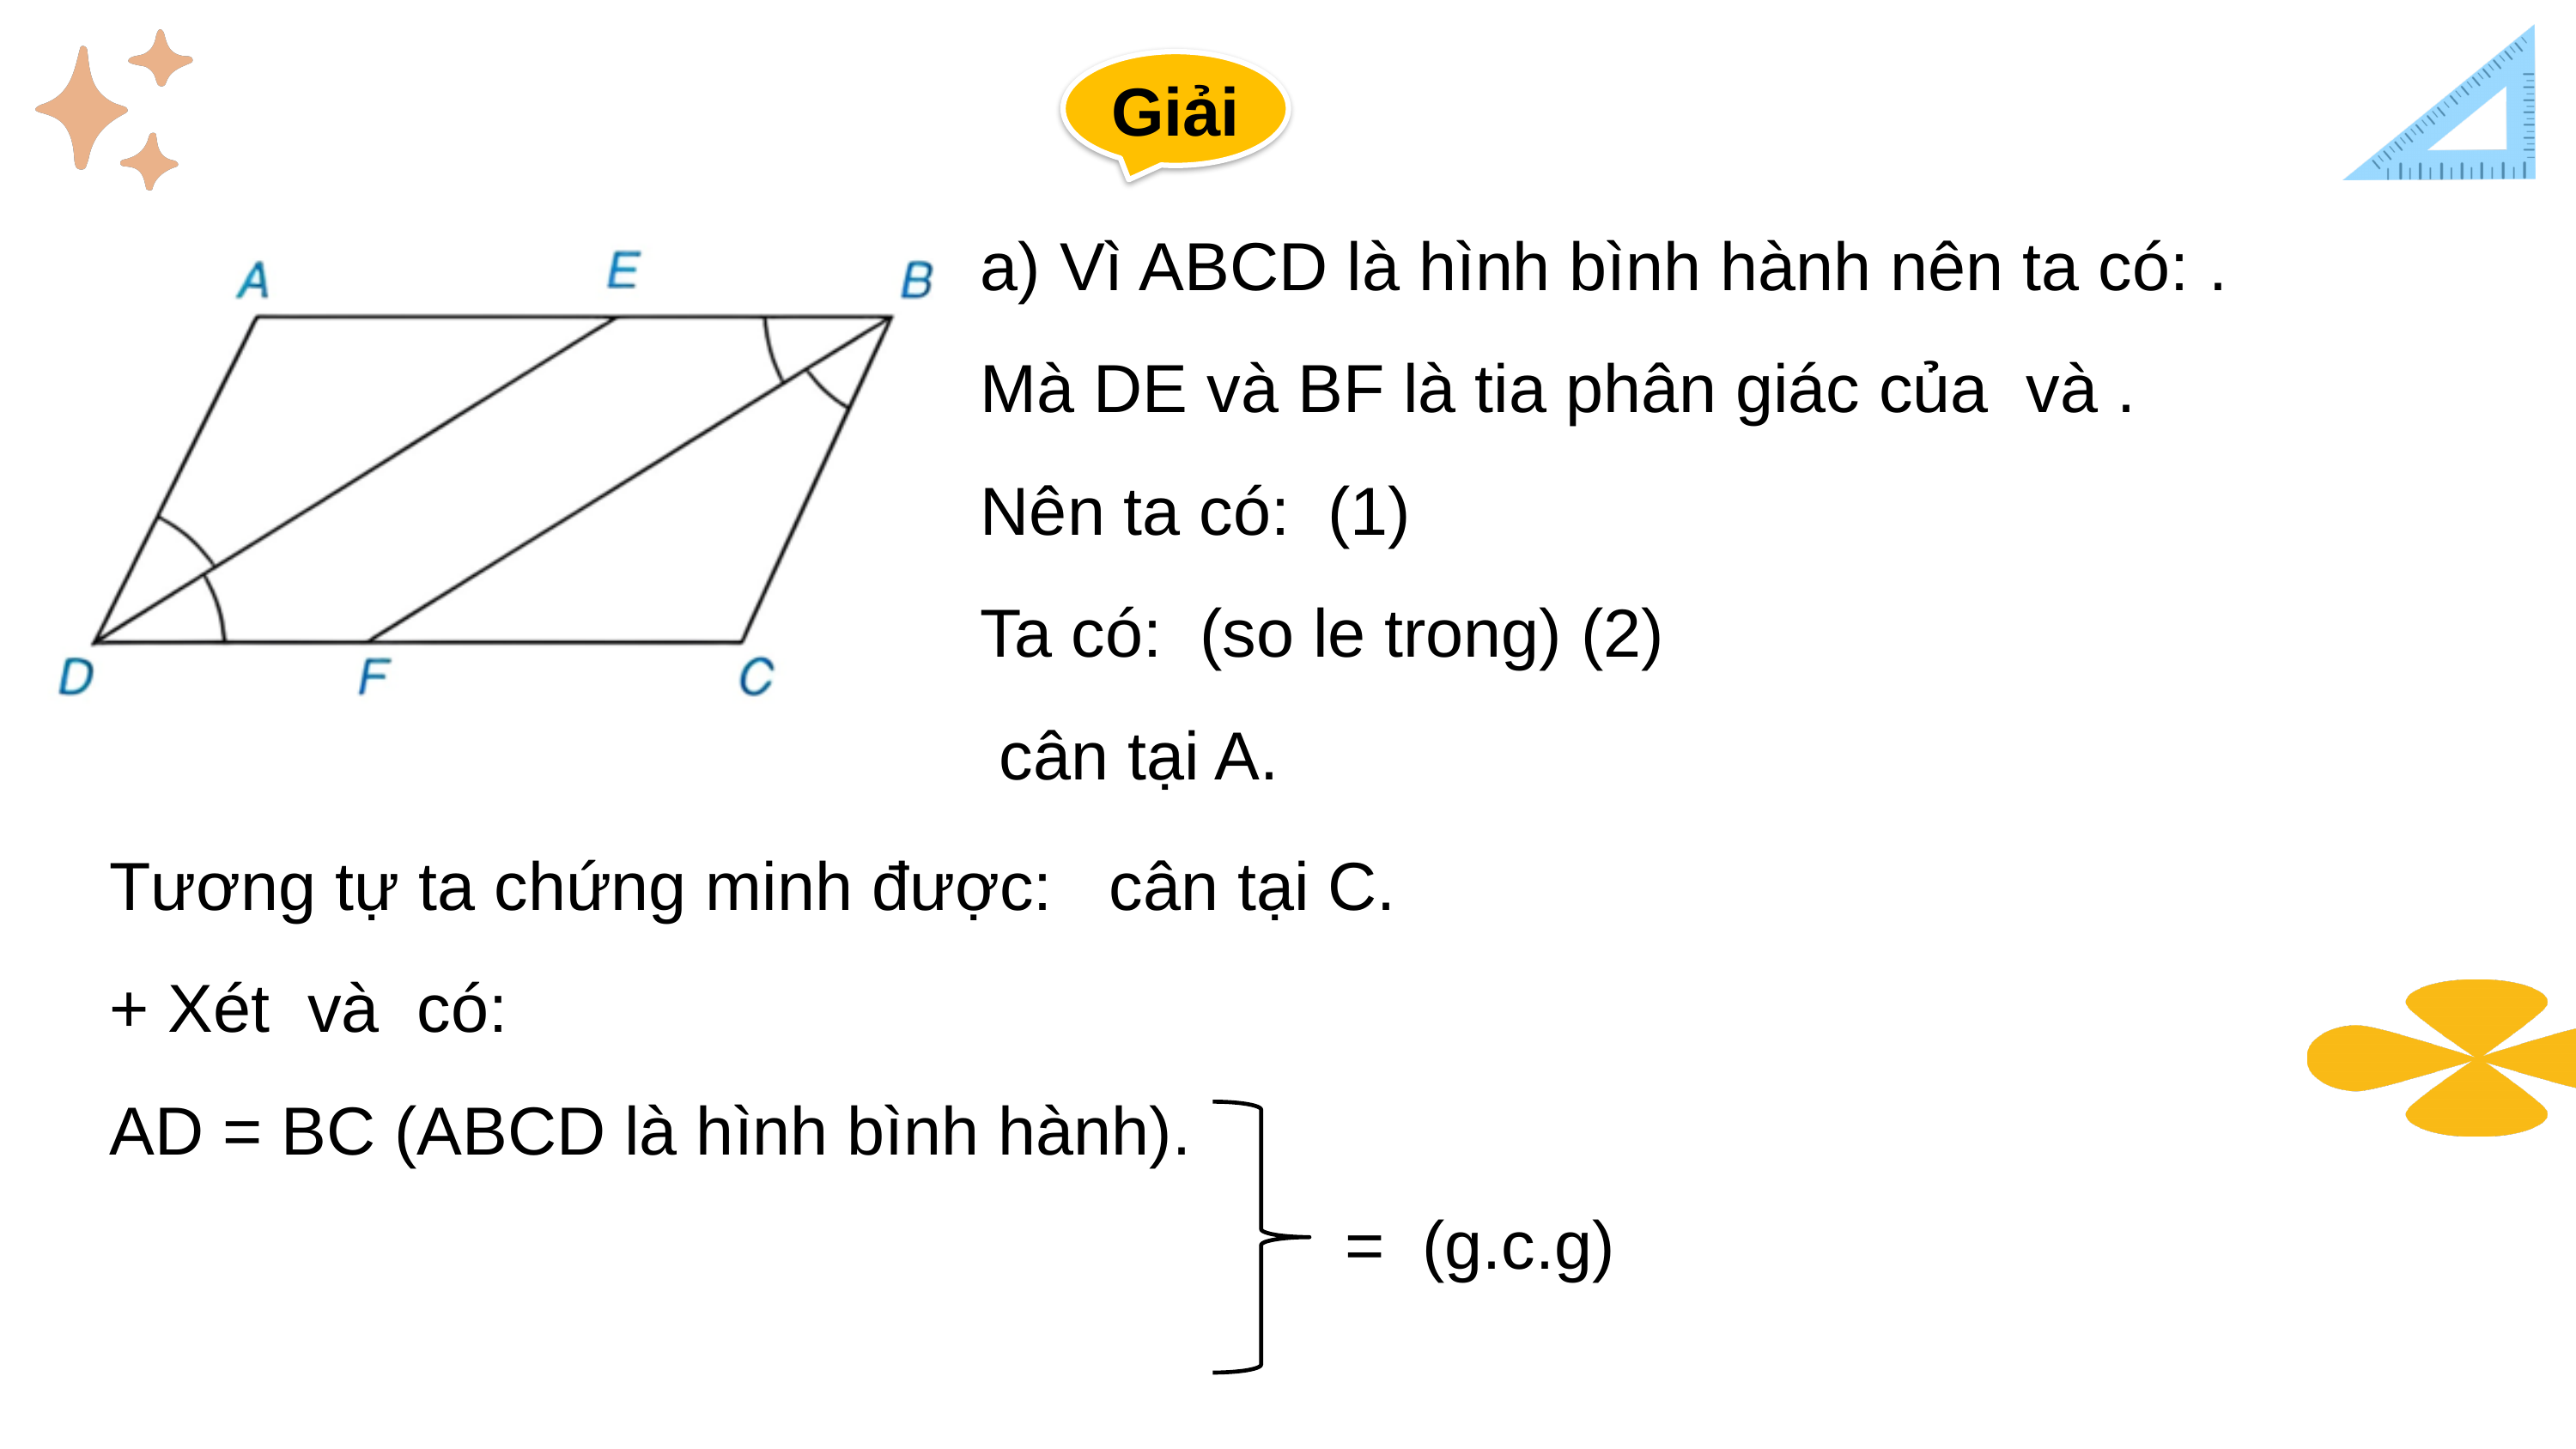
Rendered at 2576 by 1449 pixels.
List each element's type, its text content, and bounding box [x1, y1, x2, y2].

picture [32, 26, 193, 191]
text_box [1212, 1100, 1310, 1373]
picture [0, 197, 968, 724]
picture [2307, 979, 2576, 1137]
text_box Giải [1060, 48, 1291, 183]
picture [2342, 24, 2536, 180]
